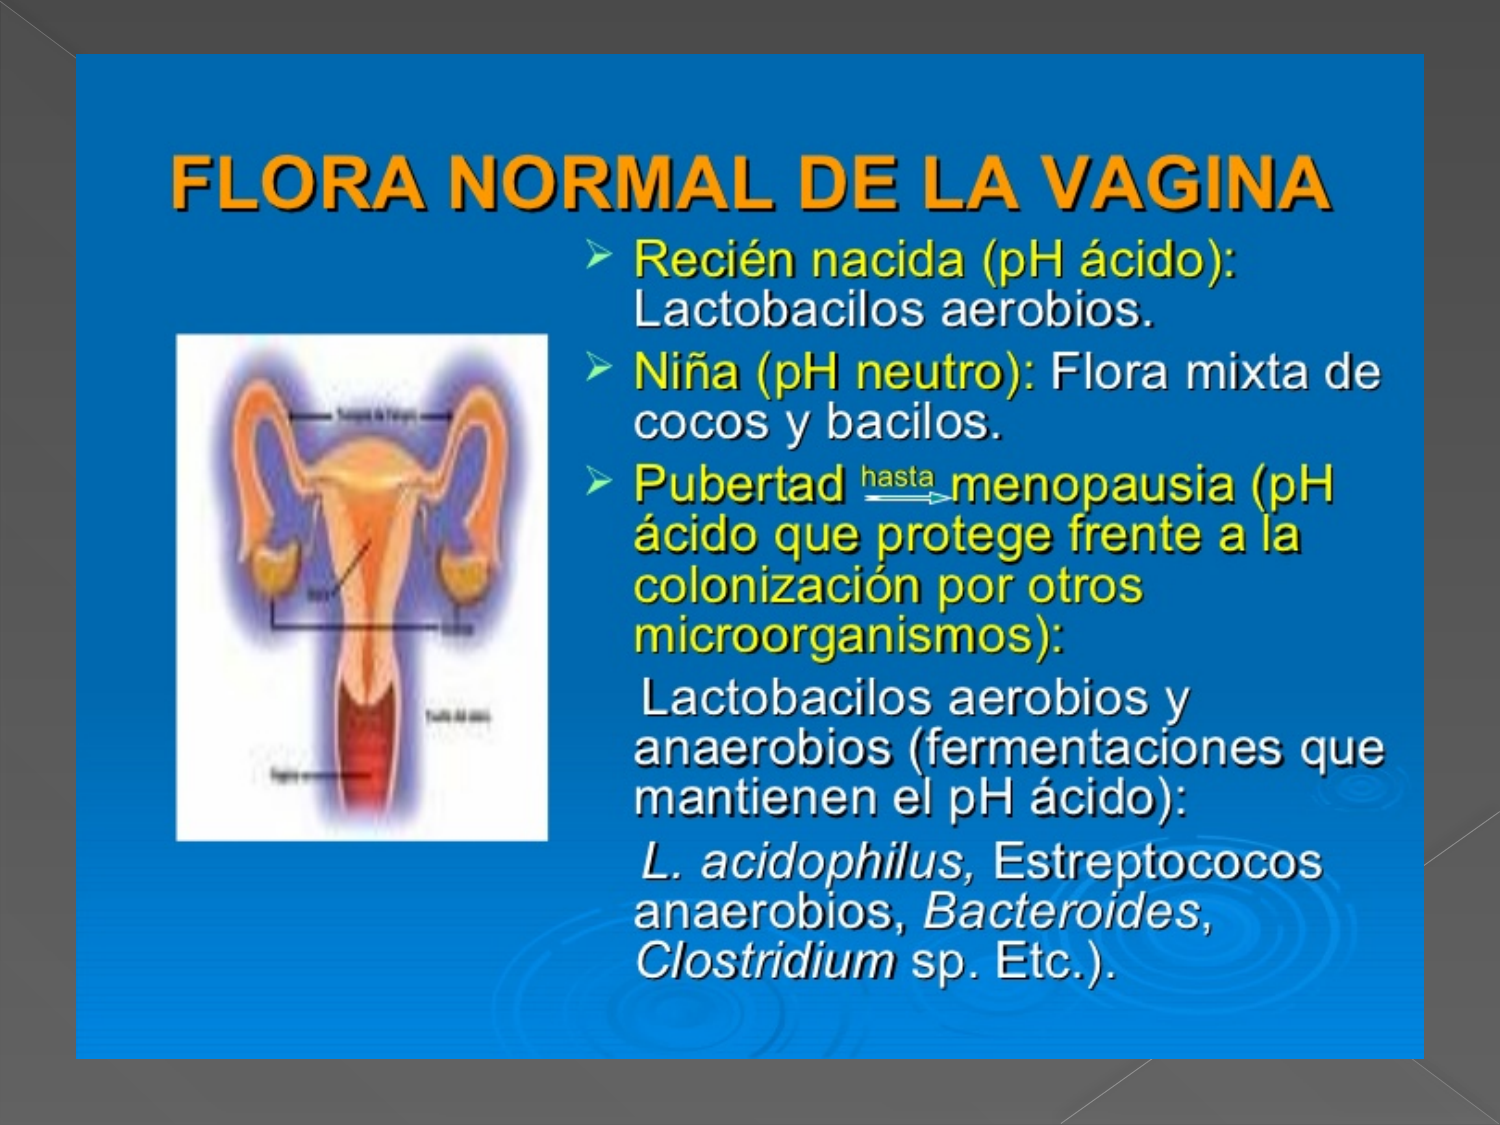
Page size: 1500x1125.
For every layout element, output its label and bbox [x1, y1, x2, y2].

picture [76, 54, 1424, 1059]
